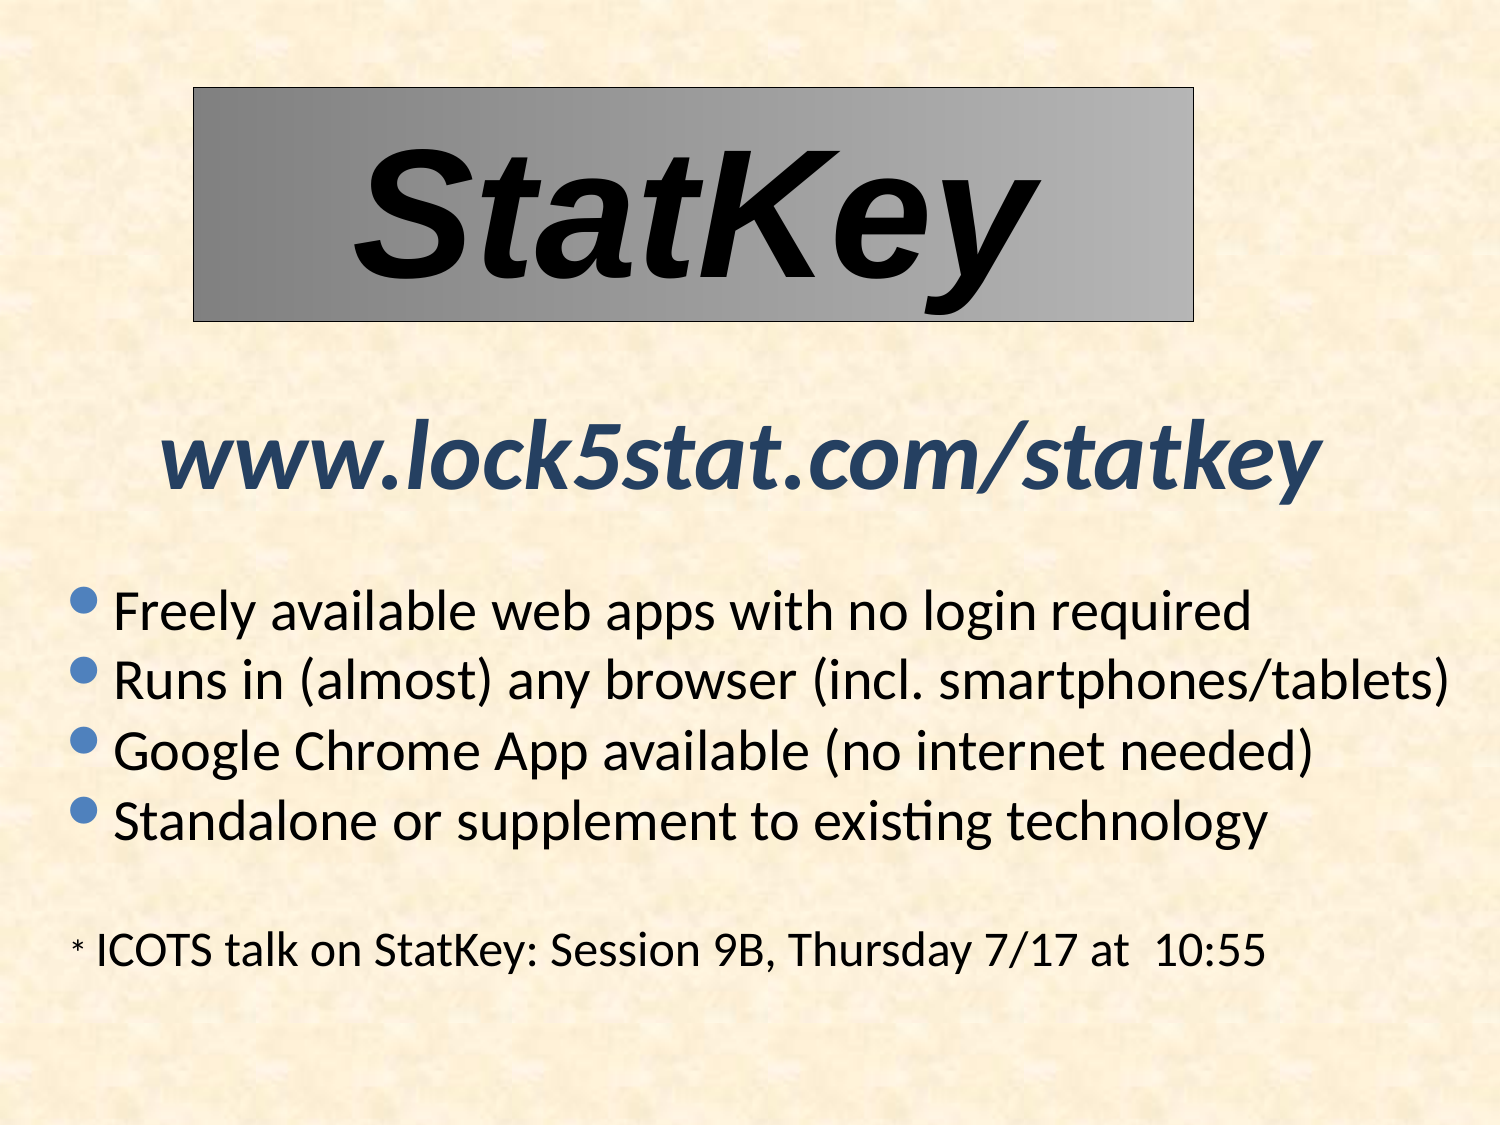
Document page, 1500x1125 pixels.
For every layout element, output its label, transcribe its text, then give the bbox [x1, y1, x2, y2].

text_box StatKey [193, 87, 1194, 322]
text_box Freely available web apps with no login required Runs in (almost) any browser (incl. smartphones/tablets) Google Chrome App available (no internet needed) Standalone or supplement to existing technology [51, 556, 1486, 856]
text_box www.lock5stat.com/statkey [122, 382, 1360, 517]
text_box * ICOTS talk on StatKey: Session 9B, Thursday 7/17 at 10:55 [53, 909, 1429, 985]
picture [0, 0, 1500, 1125]
